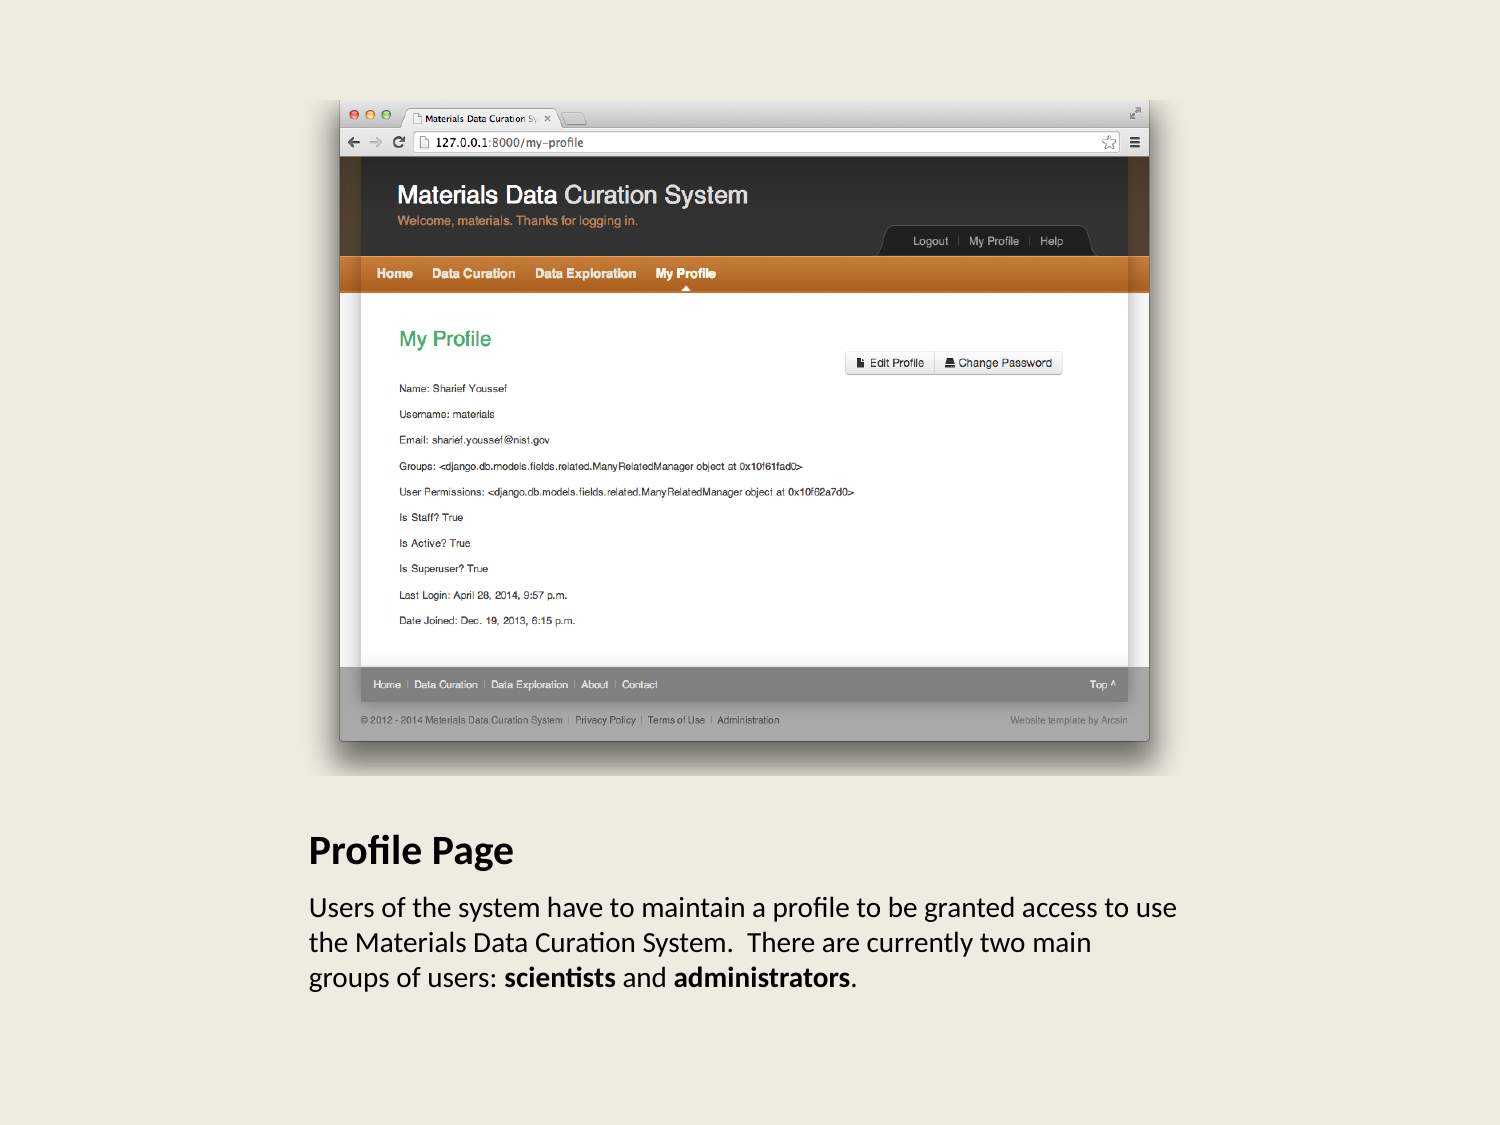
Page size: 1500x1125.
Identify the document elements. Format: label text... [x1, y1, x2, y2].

list Users of the system have to maintain a profile to be granted access to use the Materials Data Curation System. There are currently two main groups of users: scientists and administrators. [294, 880, 1194, 1013]
picture [293, 100, 1195, 776]
title Profile Page [294, 787, 1194, 880]
